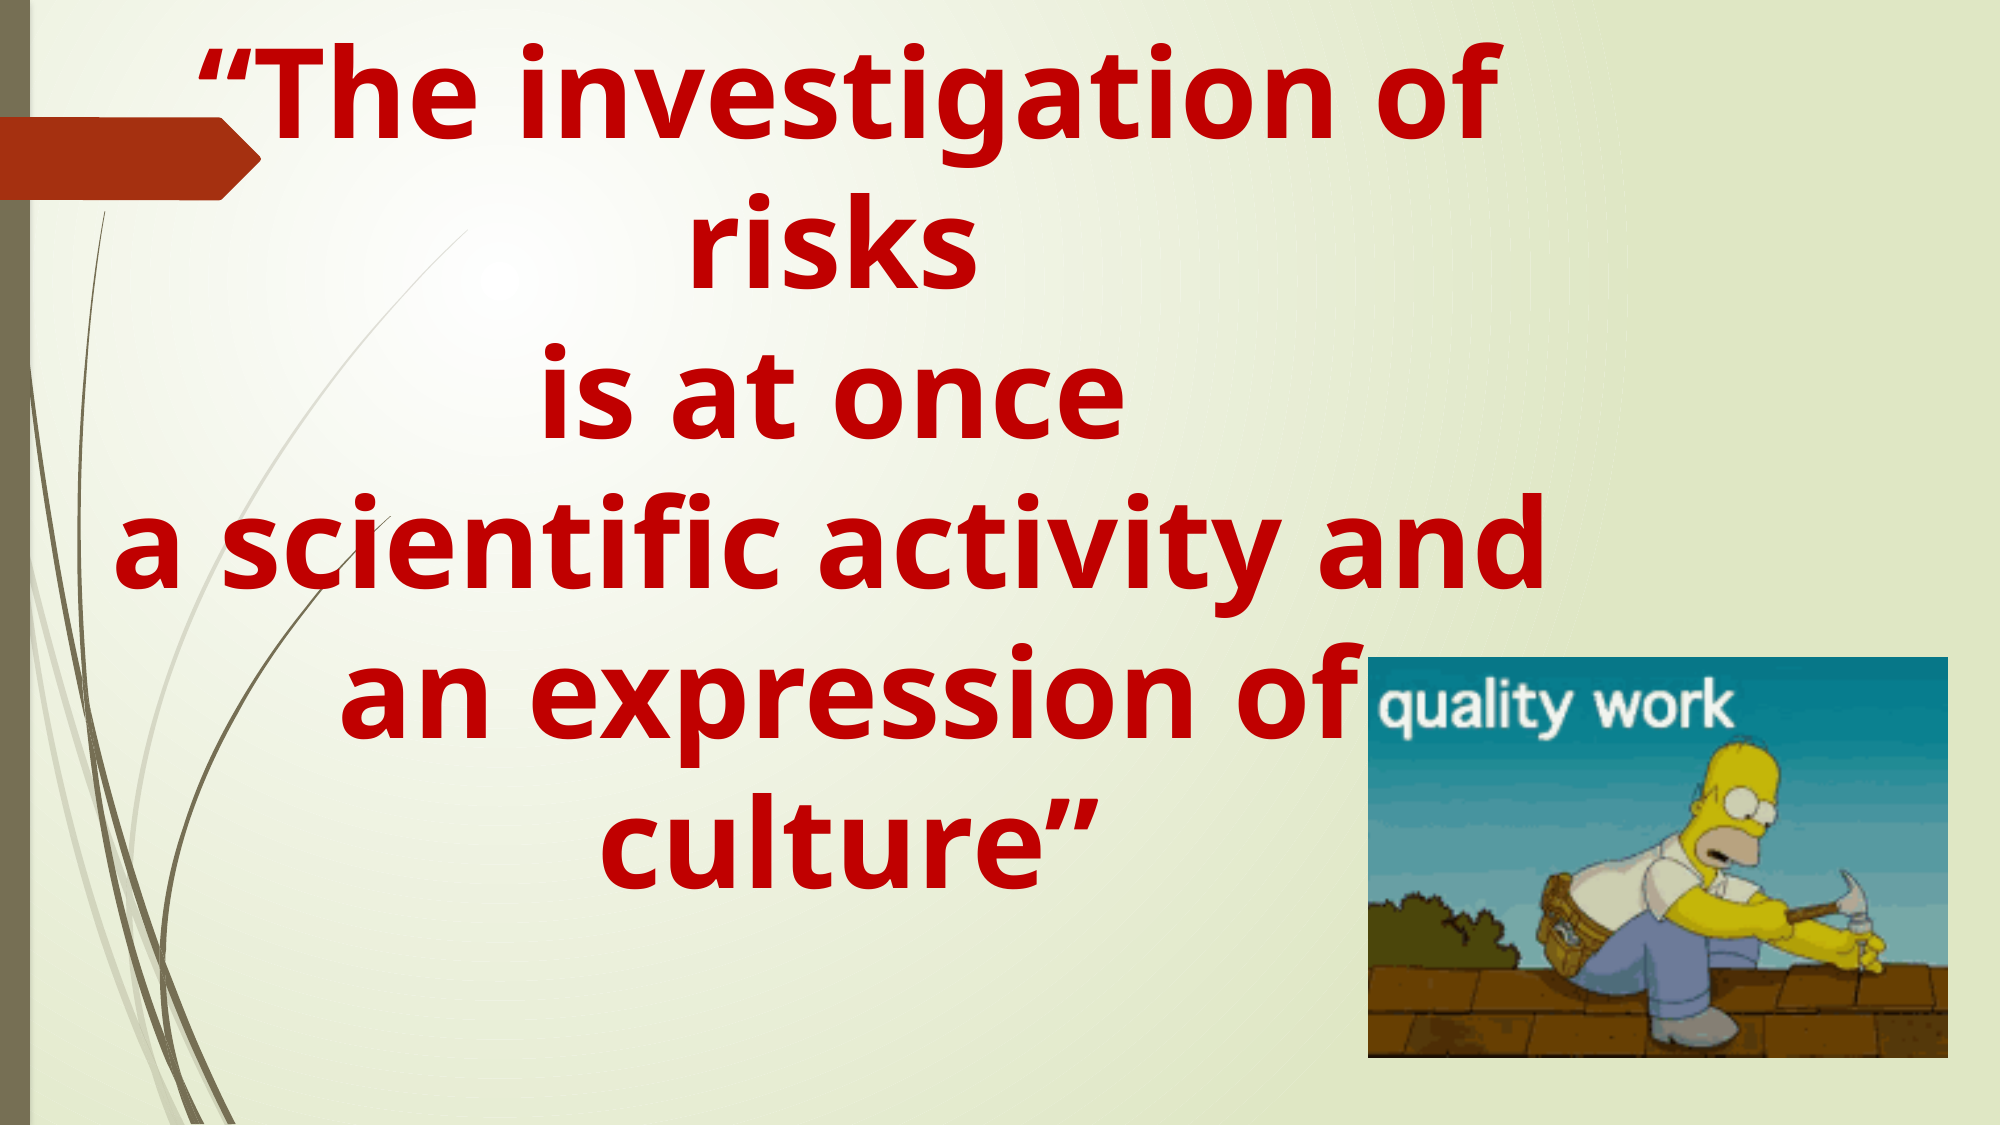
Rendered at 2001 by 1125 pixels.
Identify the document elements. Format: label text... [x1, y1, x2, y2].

picture [1368, 656, 1948, 1058]
text_box “The investigation of risks is at once a scientific activity and an expression of culture” [94, 5, 1604, 921]
